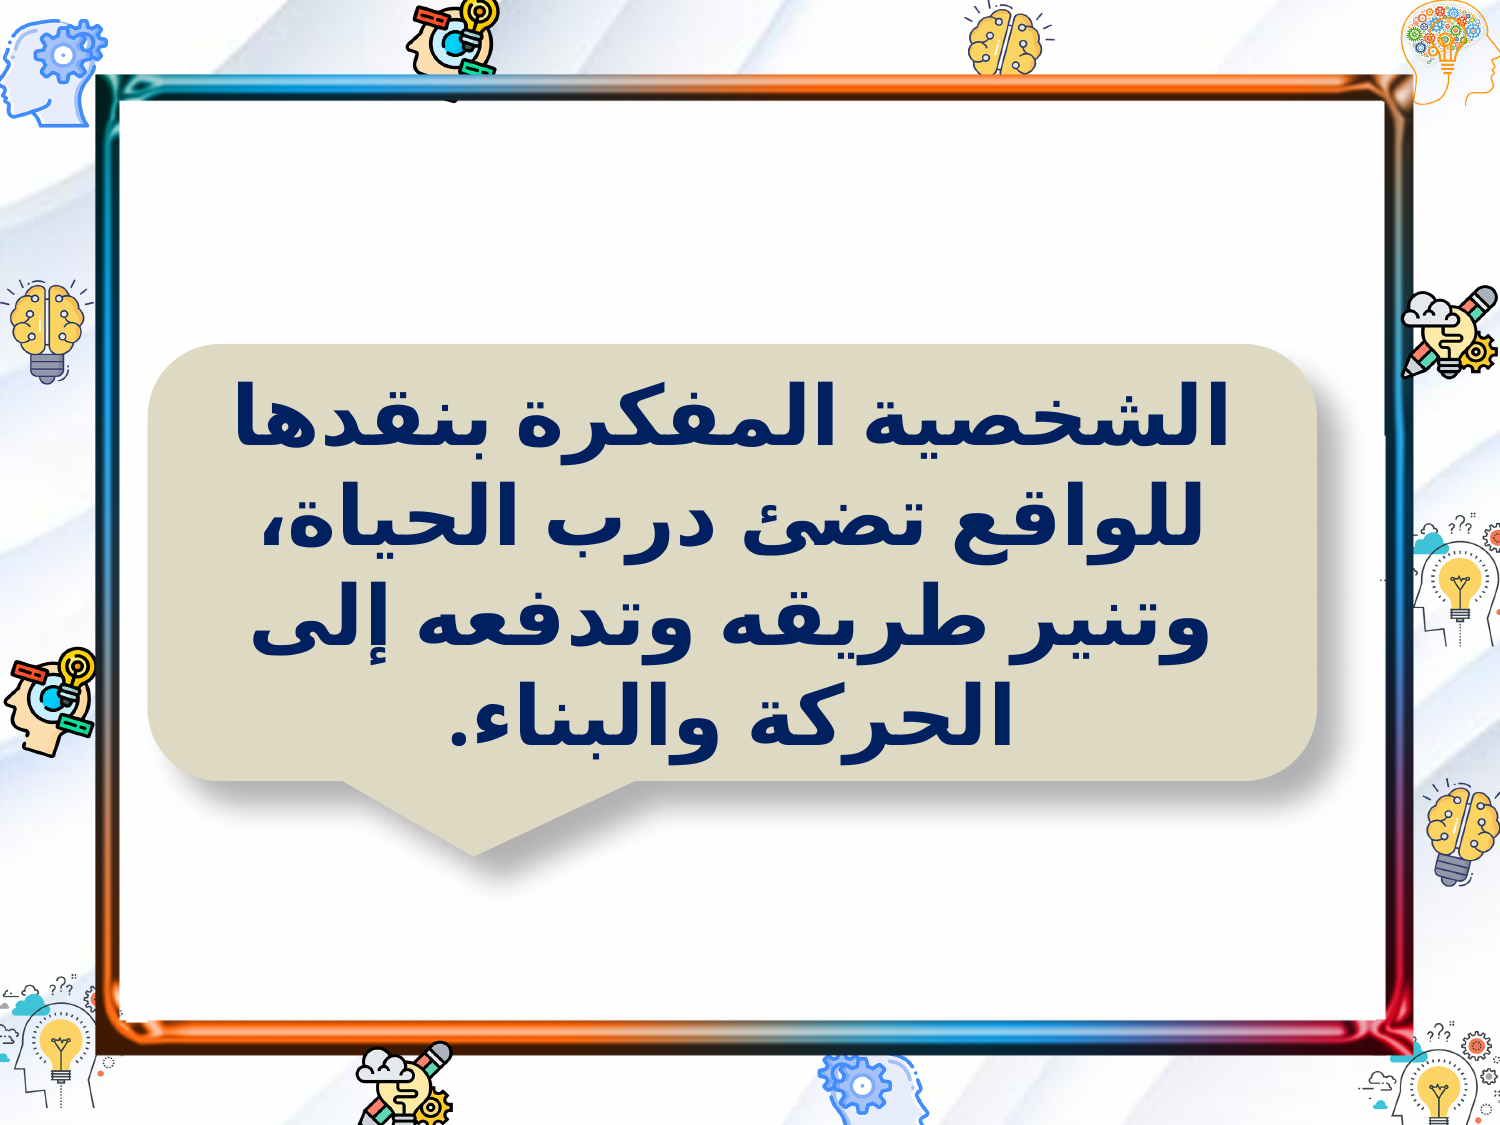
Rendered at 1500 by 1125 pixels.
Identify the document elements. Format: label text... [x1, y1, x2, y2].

text_box الشخصية المفكرة بنقدها للواقع تضئ درب الحياة، وتنير طريقه وتدفعه إلى الحركة والبناء. [145, 341, 1320, 859]
picture [0, 0, 1500, 1125]
